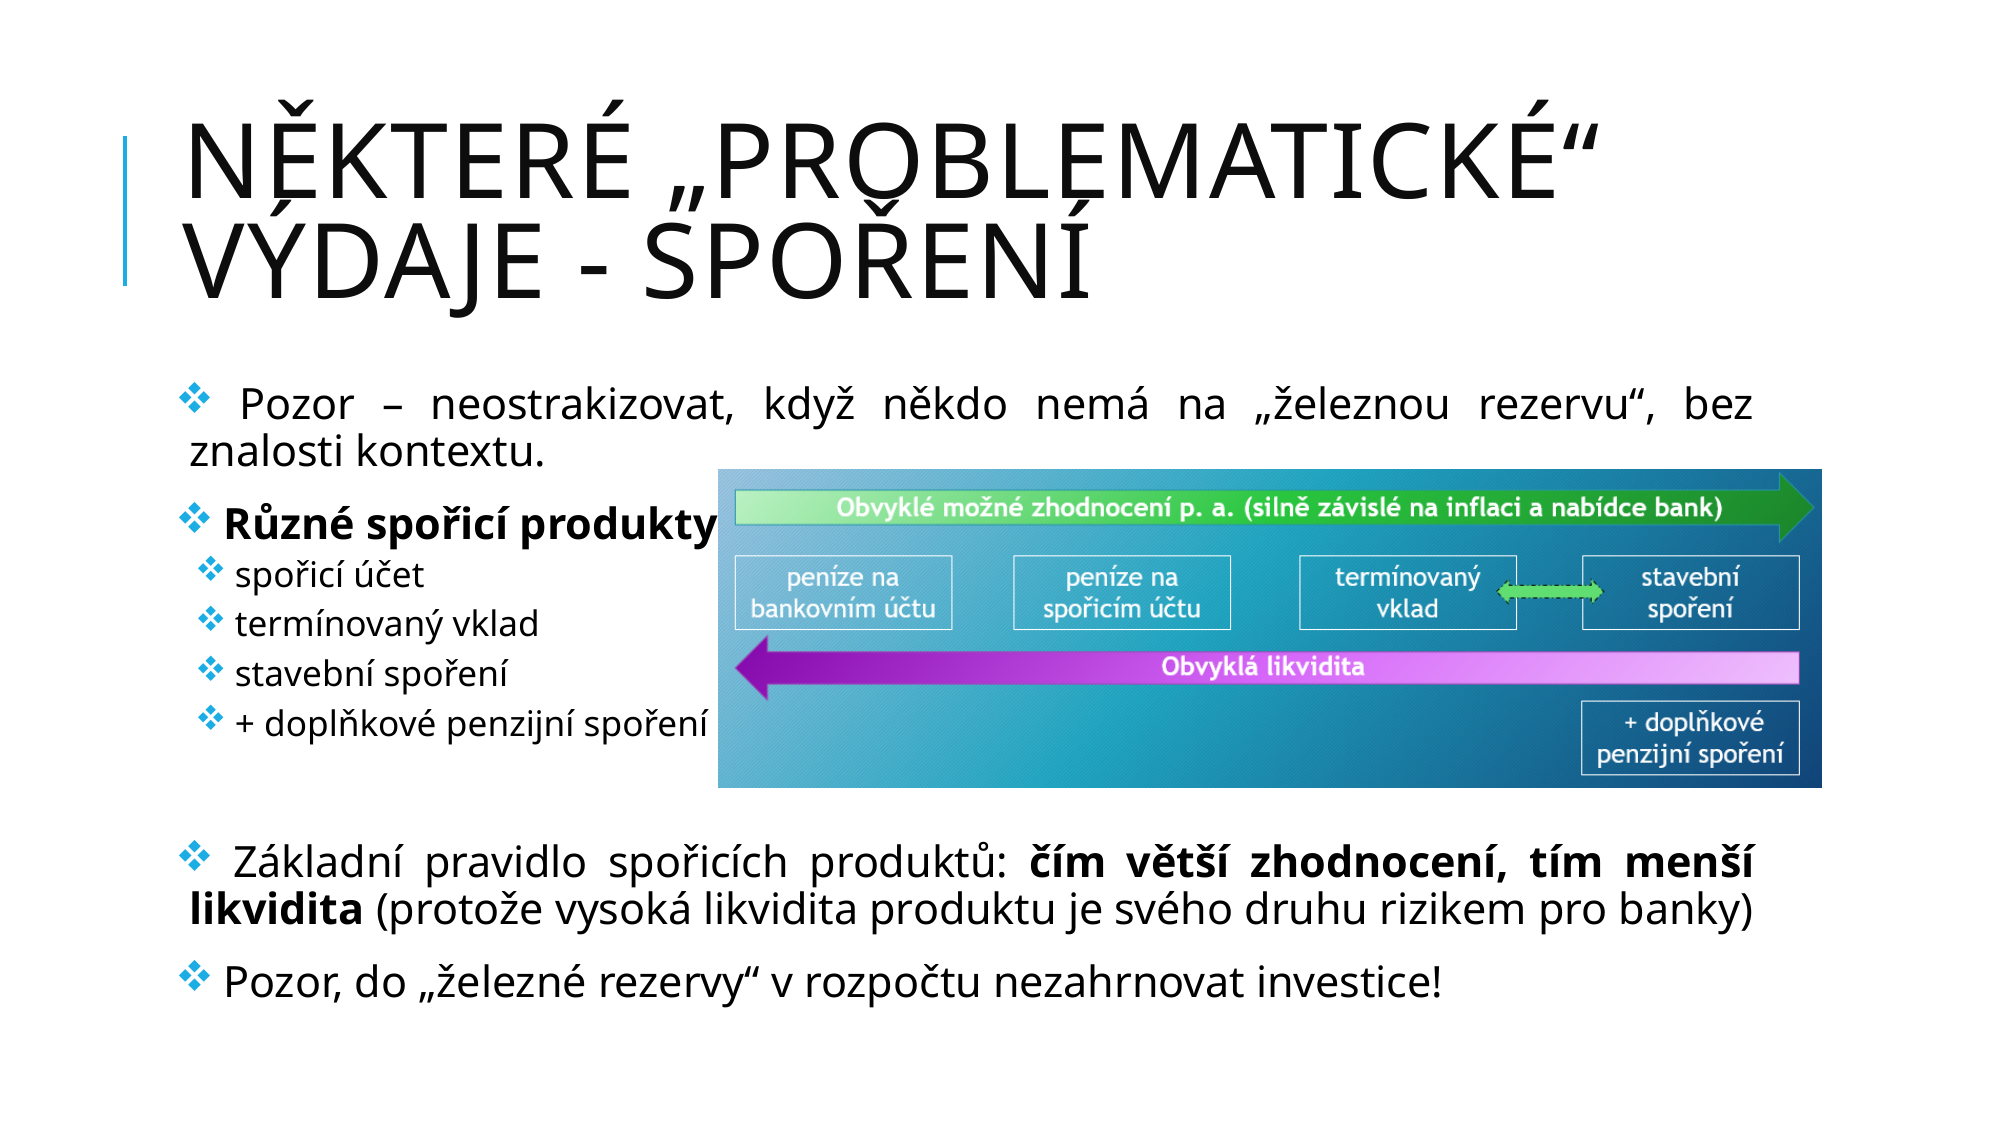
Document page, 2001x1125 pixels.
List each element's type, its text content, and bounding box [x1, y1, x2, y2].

list Pozor – neostrakizovat, když někdo nemá na „železnou rezervu“, bez znalosti kontextu. Různé spořicí produkty: spořicí účet termínovaný vklad stavební spoření + doplňkové penzijní spoření Základní pravidlo spořicích produktů: čím větší zhodnocení, tím menší likvidita (protože vysoká likvidita produktu je svého druhu rizikem pro banky) Pozor, do „železné rezervy“ v rozpočtu nezahrnovat investice! [168, 375, 1763, 1035]
picture [718, 469, 1822, 789]
title Některé „problematické“ výdaje - spoření [168, 96, 1763, 342]
